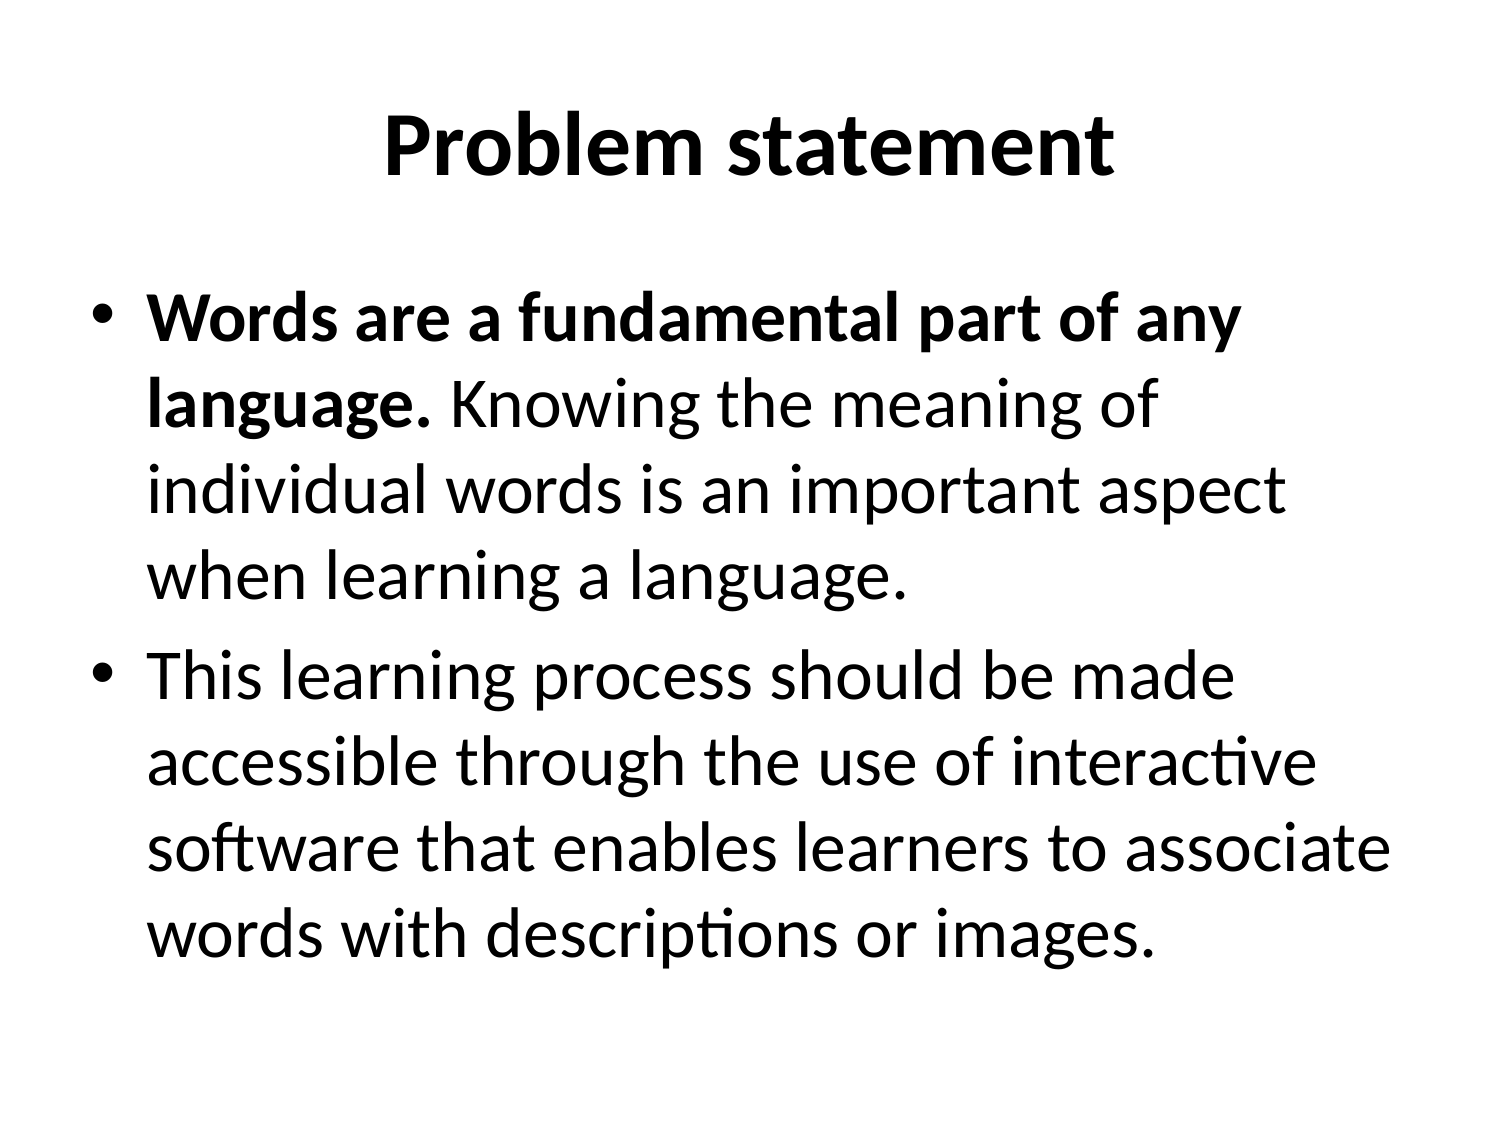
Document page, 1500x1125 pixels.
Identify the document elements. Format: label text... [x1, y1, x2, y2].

title Problem statement [75, 45, 1425, 233]
list Words are a fundamental part of any language. Knowing the meaning of individual words is an important aspect when learning a language. This learning process should be made accessible through the use of interactive software that enables learners to associate words with descriptions or images. [75, 262, 1425, 1005]
